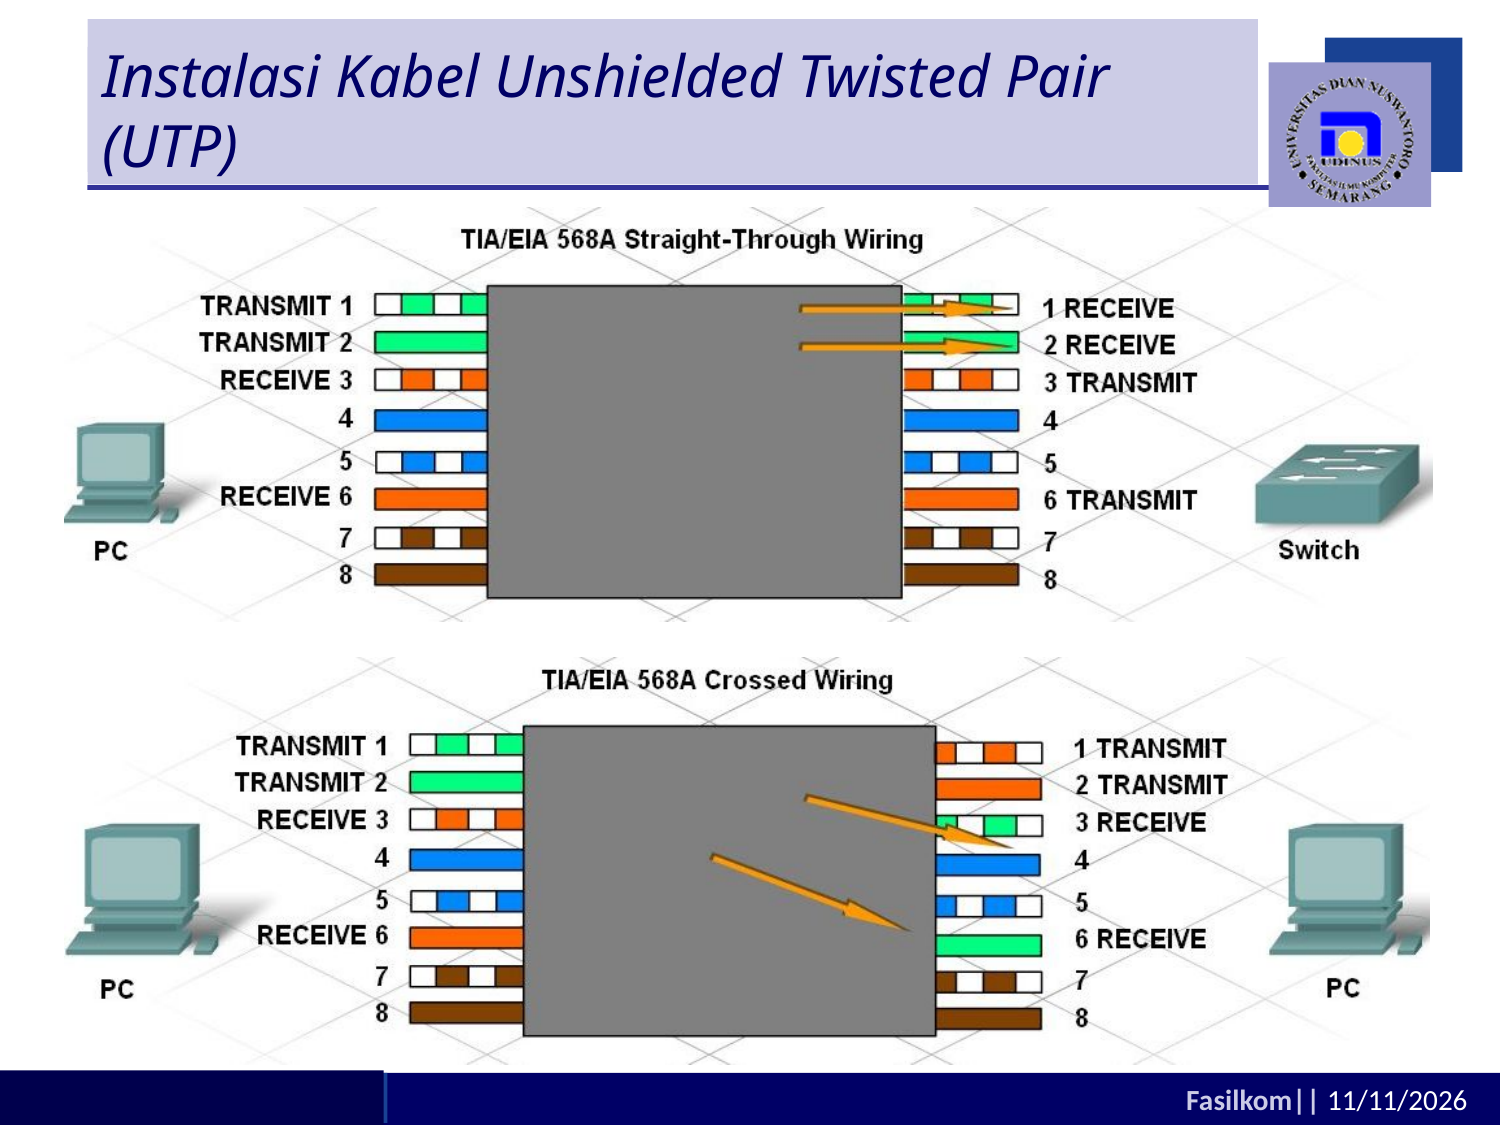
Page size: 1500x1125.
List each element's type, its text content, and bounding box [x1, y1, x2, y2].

picture [64, 62, 1433, 622]
title Instalasi Kabel Unshielded Twisted Pair (UTP) [87, 46, 1238, 172]
text_box [0, 1068, 386, 1125]
picture [64, 656, 1430, 1066]
